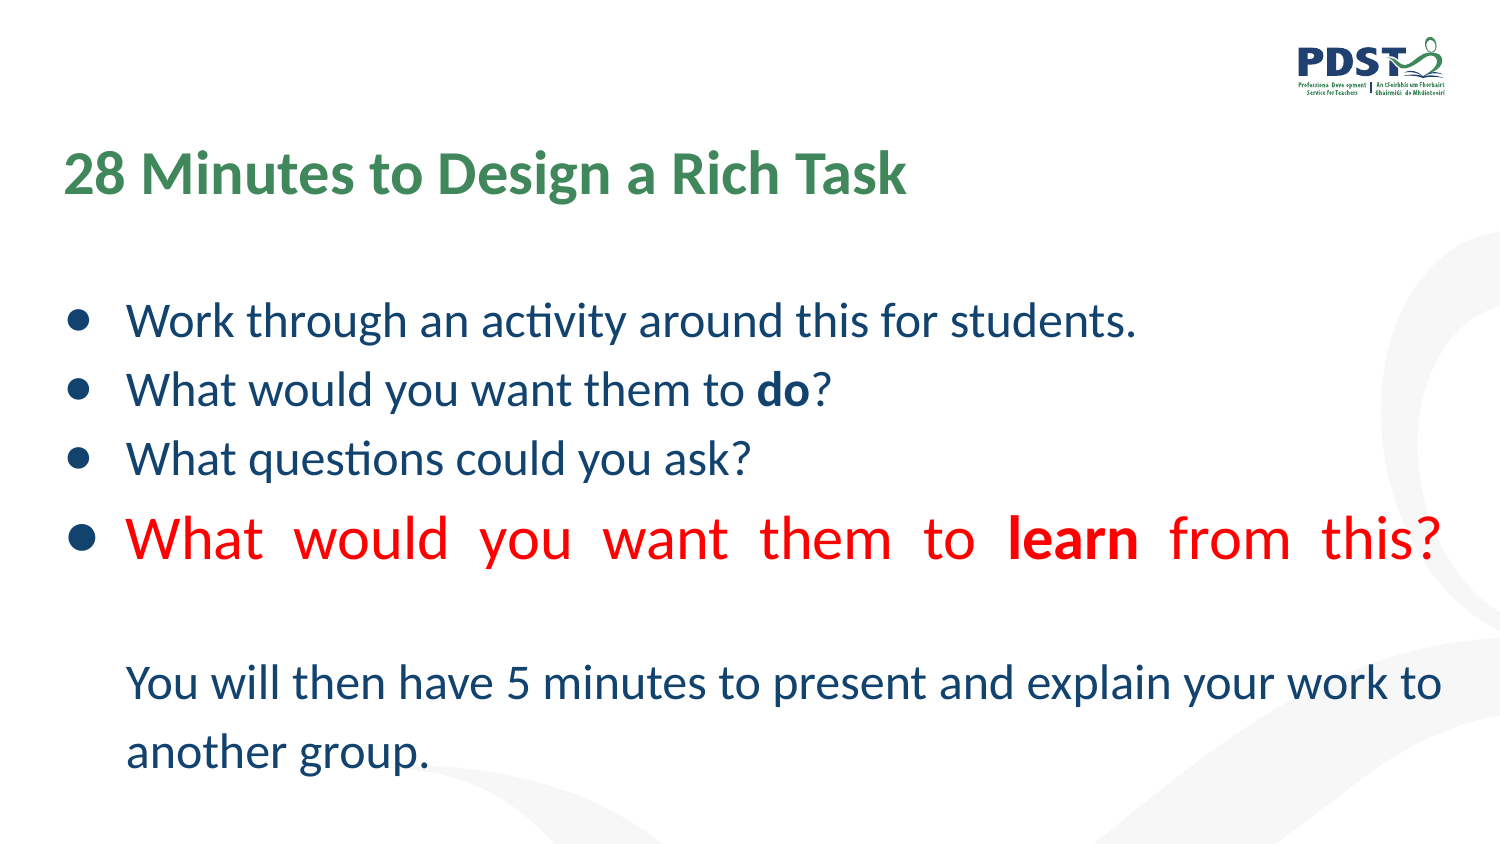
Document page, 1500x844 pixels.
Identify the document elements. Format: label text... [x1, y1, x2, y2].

list Work through an activity around this for students. What would you want them to do? What questions could you ask? What would you want them to learn from this? You will then have 5 minutes to present and explain your work to another group. [50, 278, 1444, 783]
title 28 Minutes to Design a Rich Task [63, 110, 957, 208]
